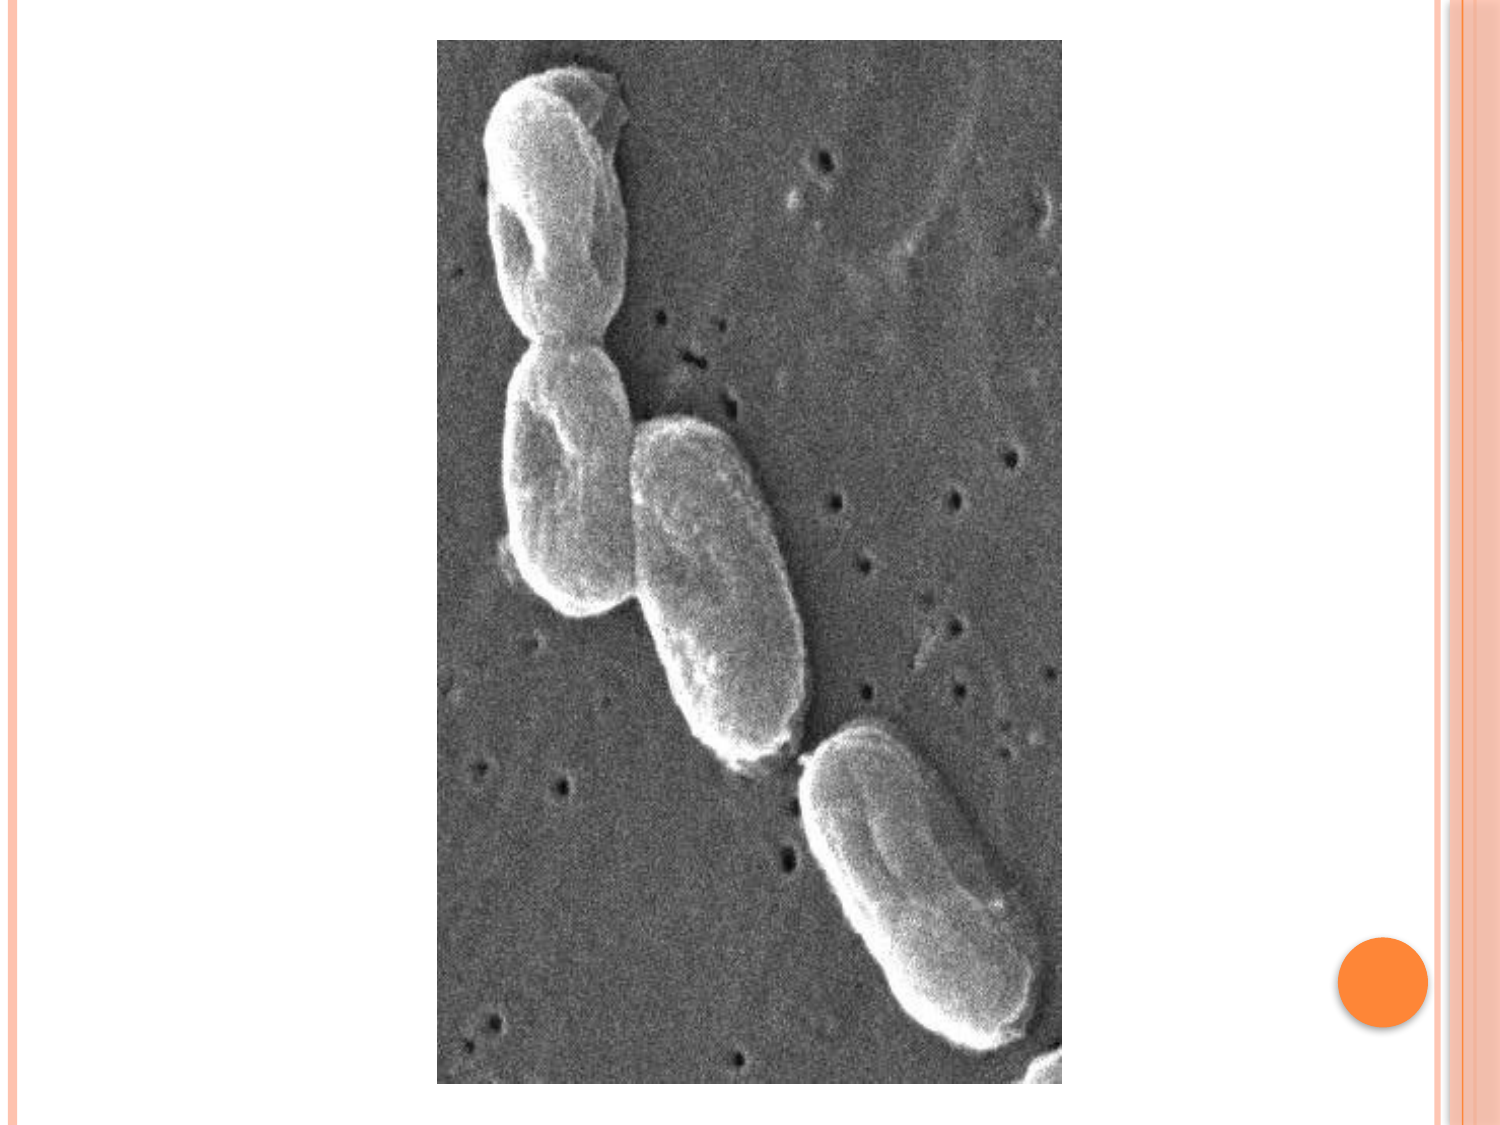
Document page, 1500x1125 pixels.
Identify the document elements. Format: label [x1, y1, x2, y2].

picture [437, 40, 1063, 1085]
